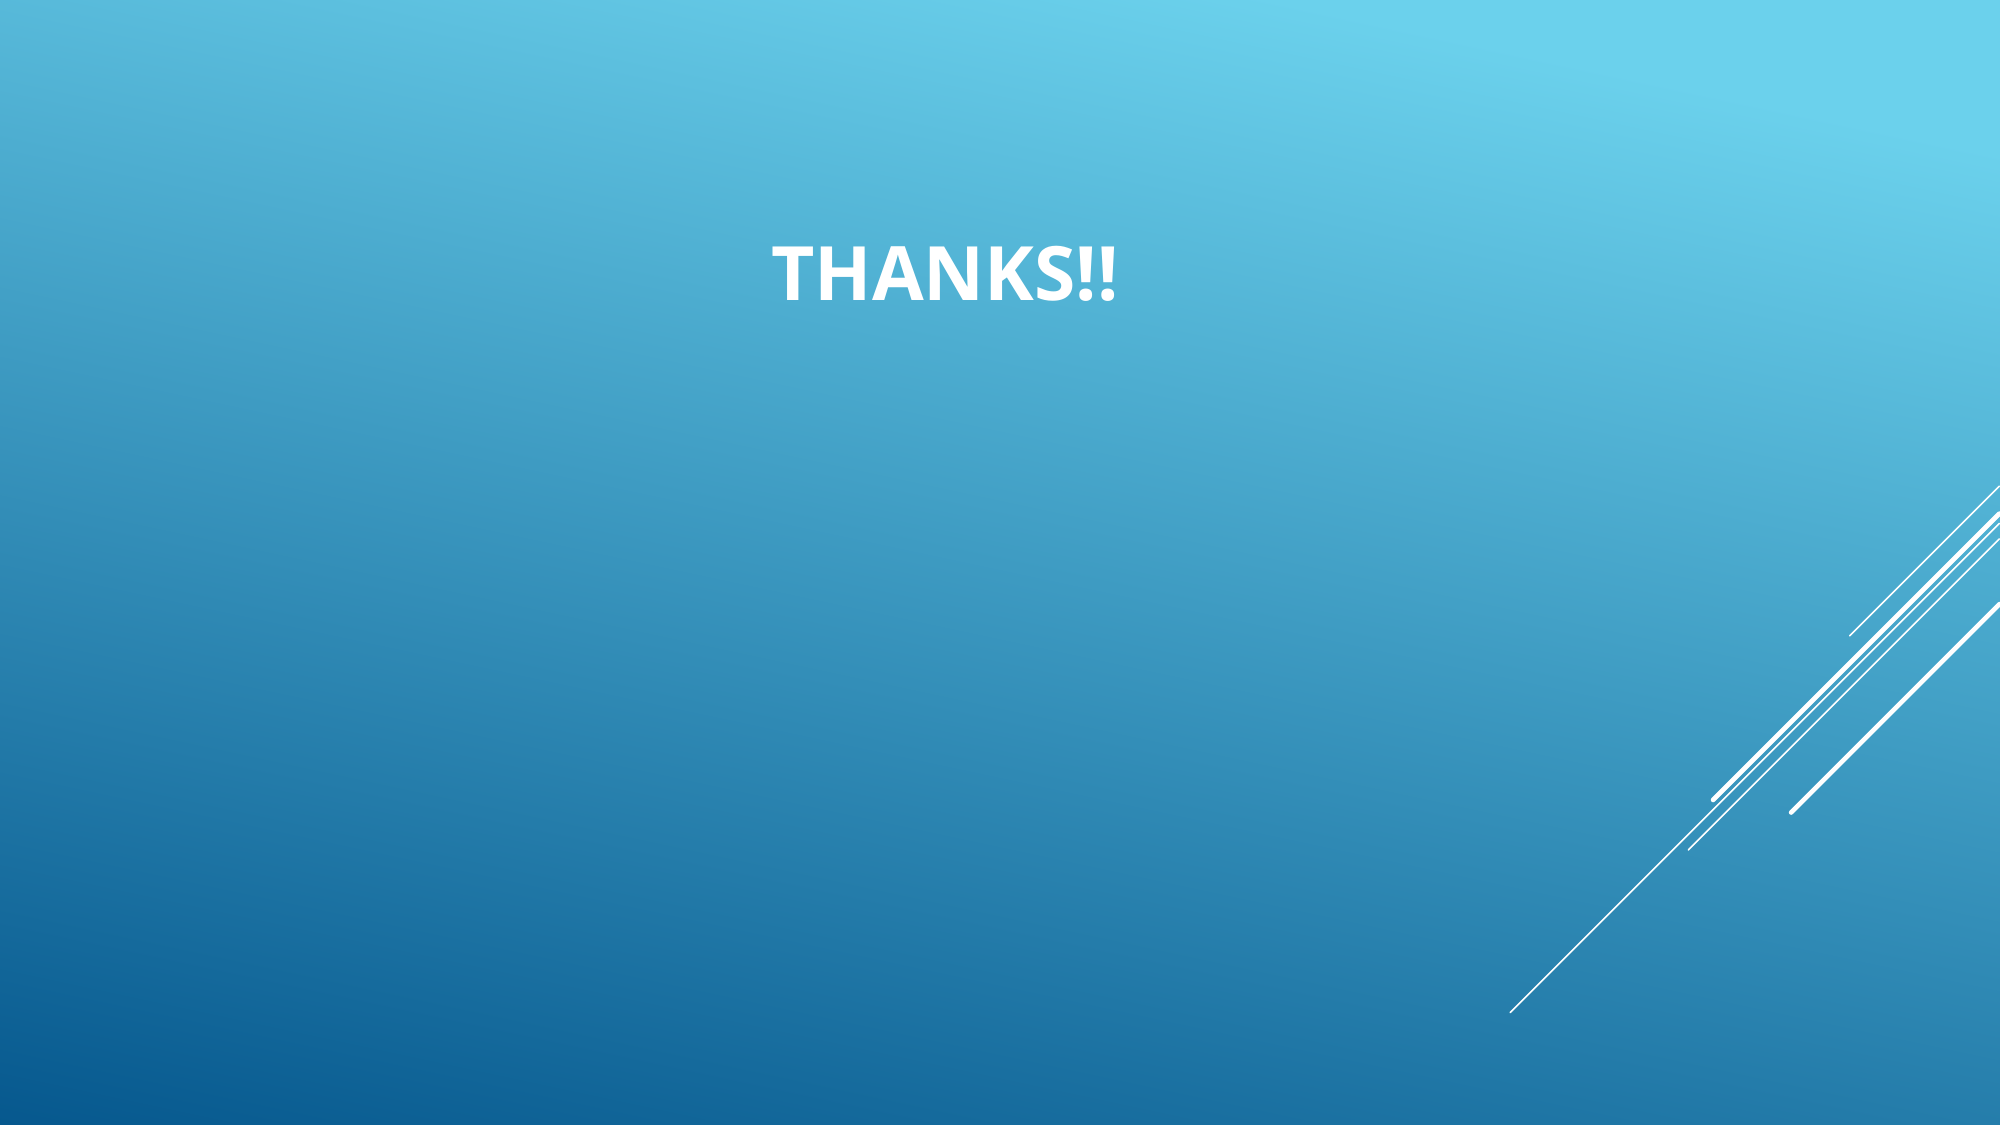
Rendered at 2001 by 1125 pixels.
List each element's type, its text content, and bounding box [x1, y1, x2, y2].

title Thanks!! [245, 146, 1646, 394]
